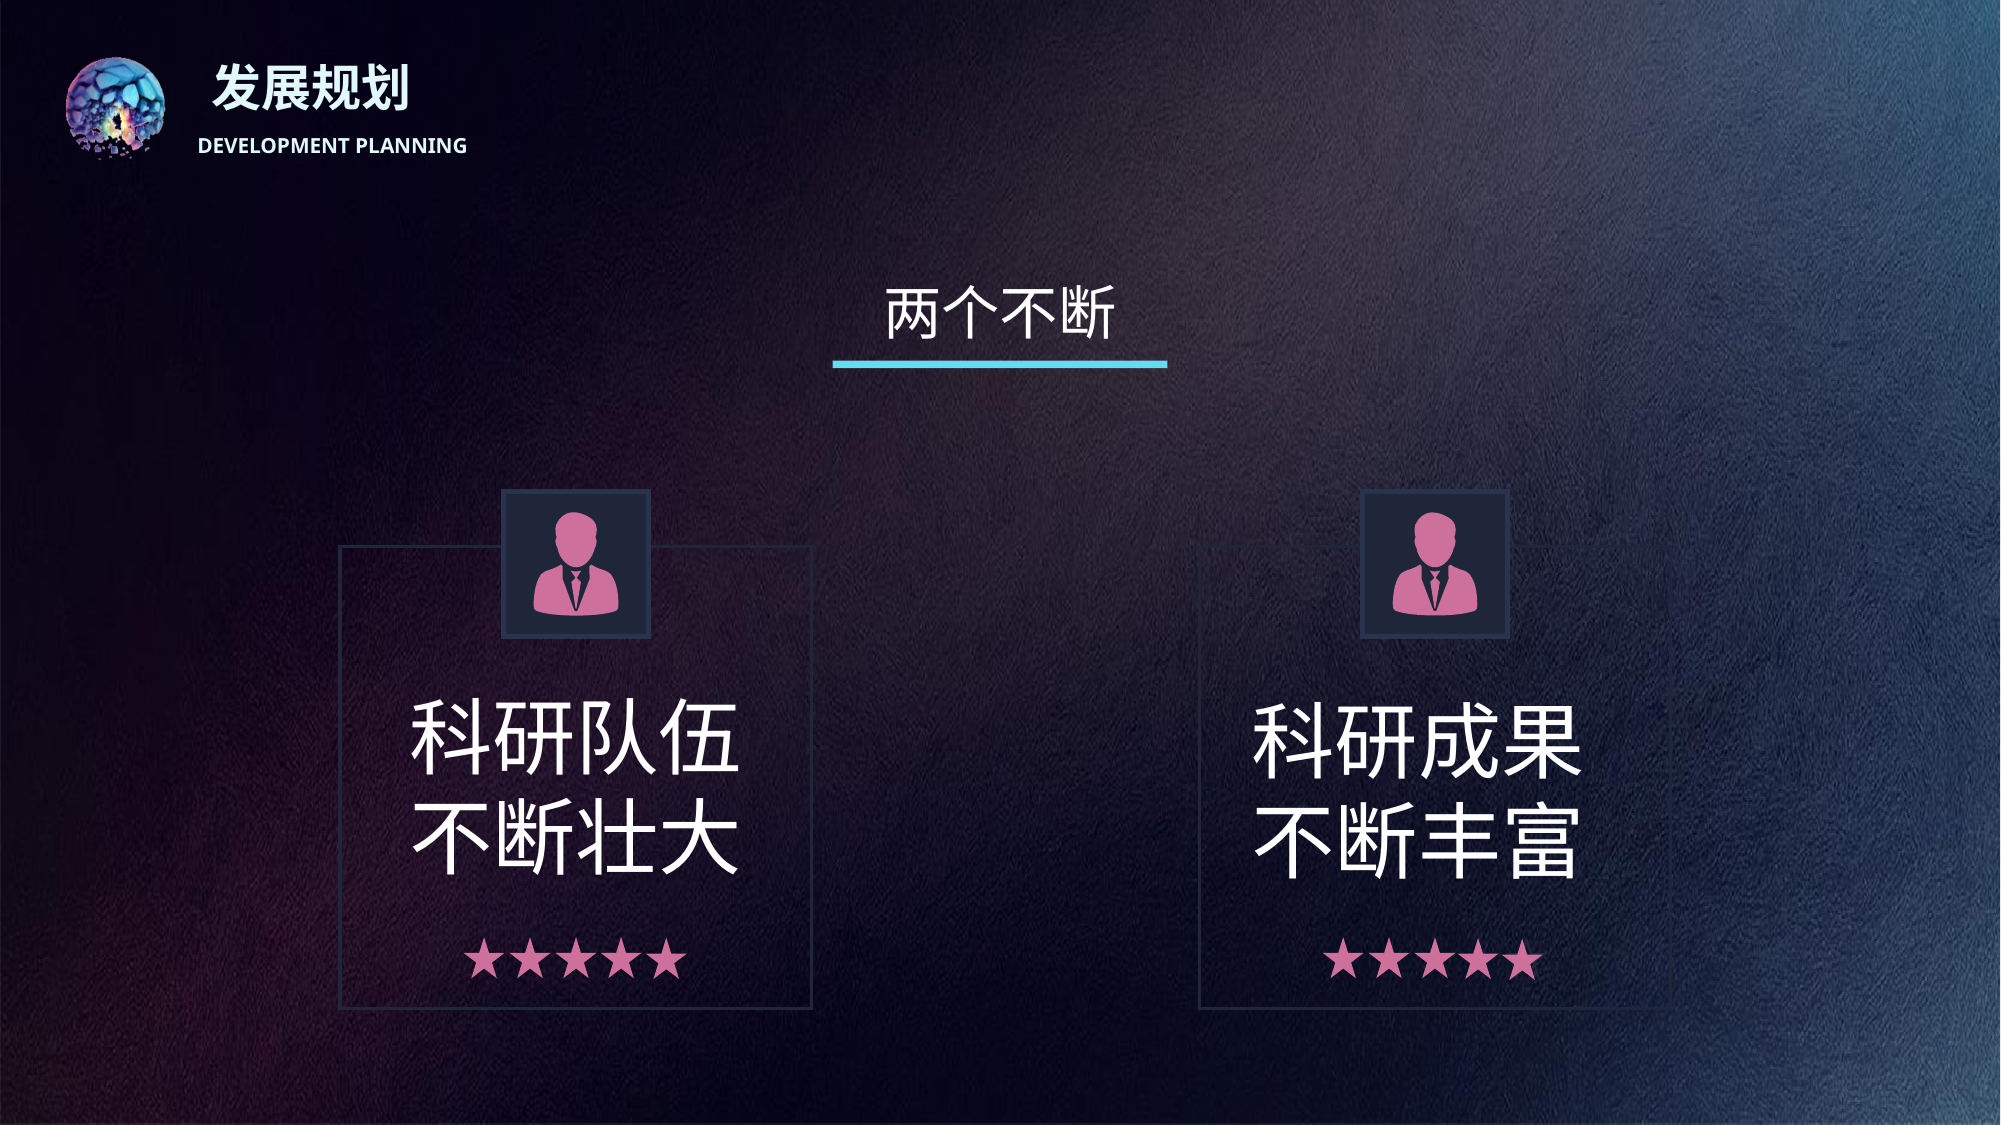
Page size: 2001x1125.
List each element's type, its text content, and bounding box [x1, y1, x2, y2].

text_box [339, 545, 813, 1009]
text_box [645, 937, 687, 980]
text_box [1199, 491, 1671, 1009]
text_box [502, 490, 650, 638]
picture [0, 0, 2001, 1125]
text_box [455, 268, 1545, 369]
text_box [62, 48, 725, 167]
text_box [532, 511, 620, 617]
text_box 科研队伍不断壮大 [364, 691, 788, 879]
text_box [466, 940, 594, 976]
text_box [600, 936, 642, 979]
